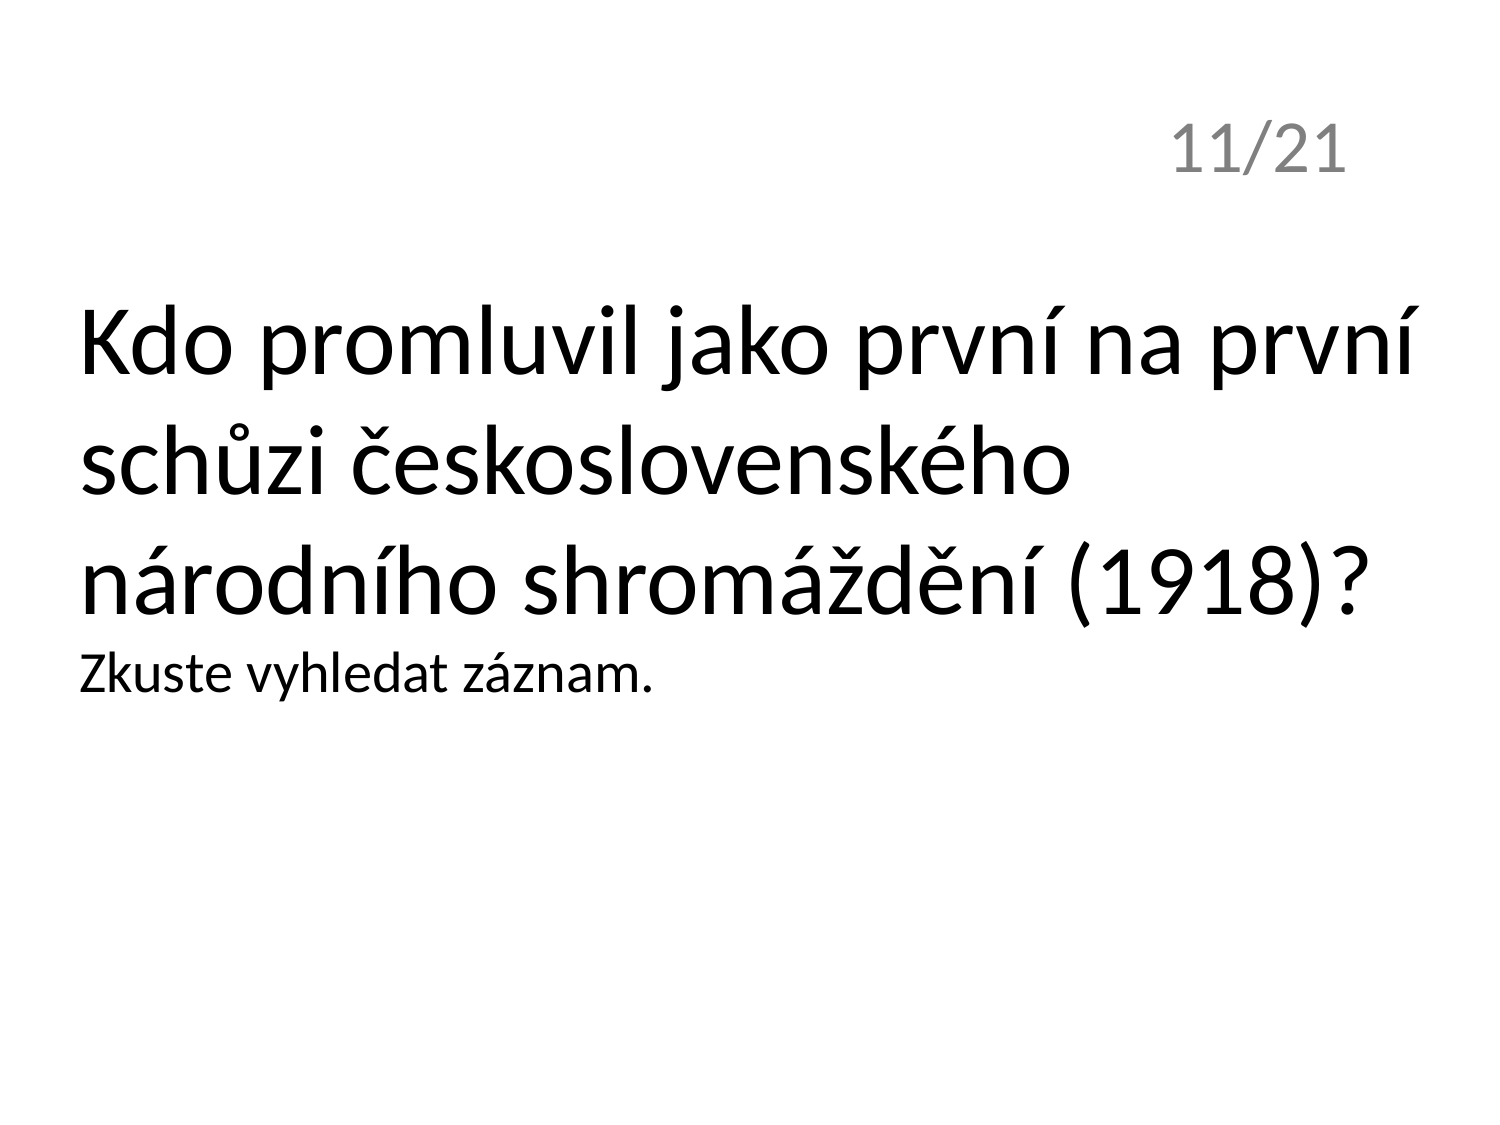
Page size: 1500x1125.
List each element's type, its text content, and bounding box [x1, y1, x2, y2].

text_box Kdo promluvil jako první na první schůzi československého národního shromáždění (1918)? Zkuste vyhledat záznam. [64, 267, 1436, 712]
text_box 11/21 [1152, 89, 1364, 195]
